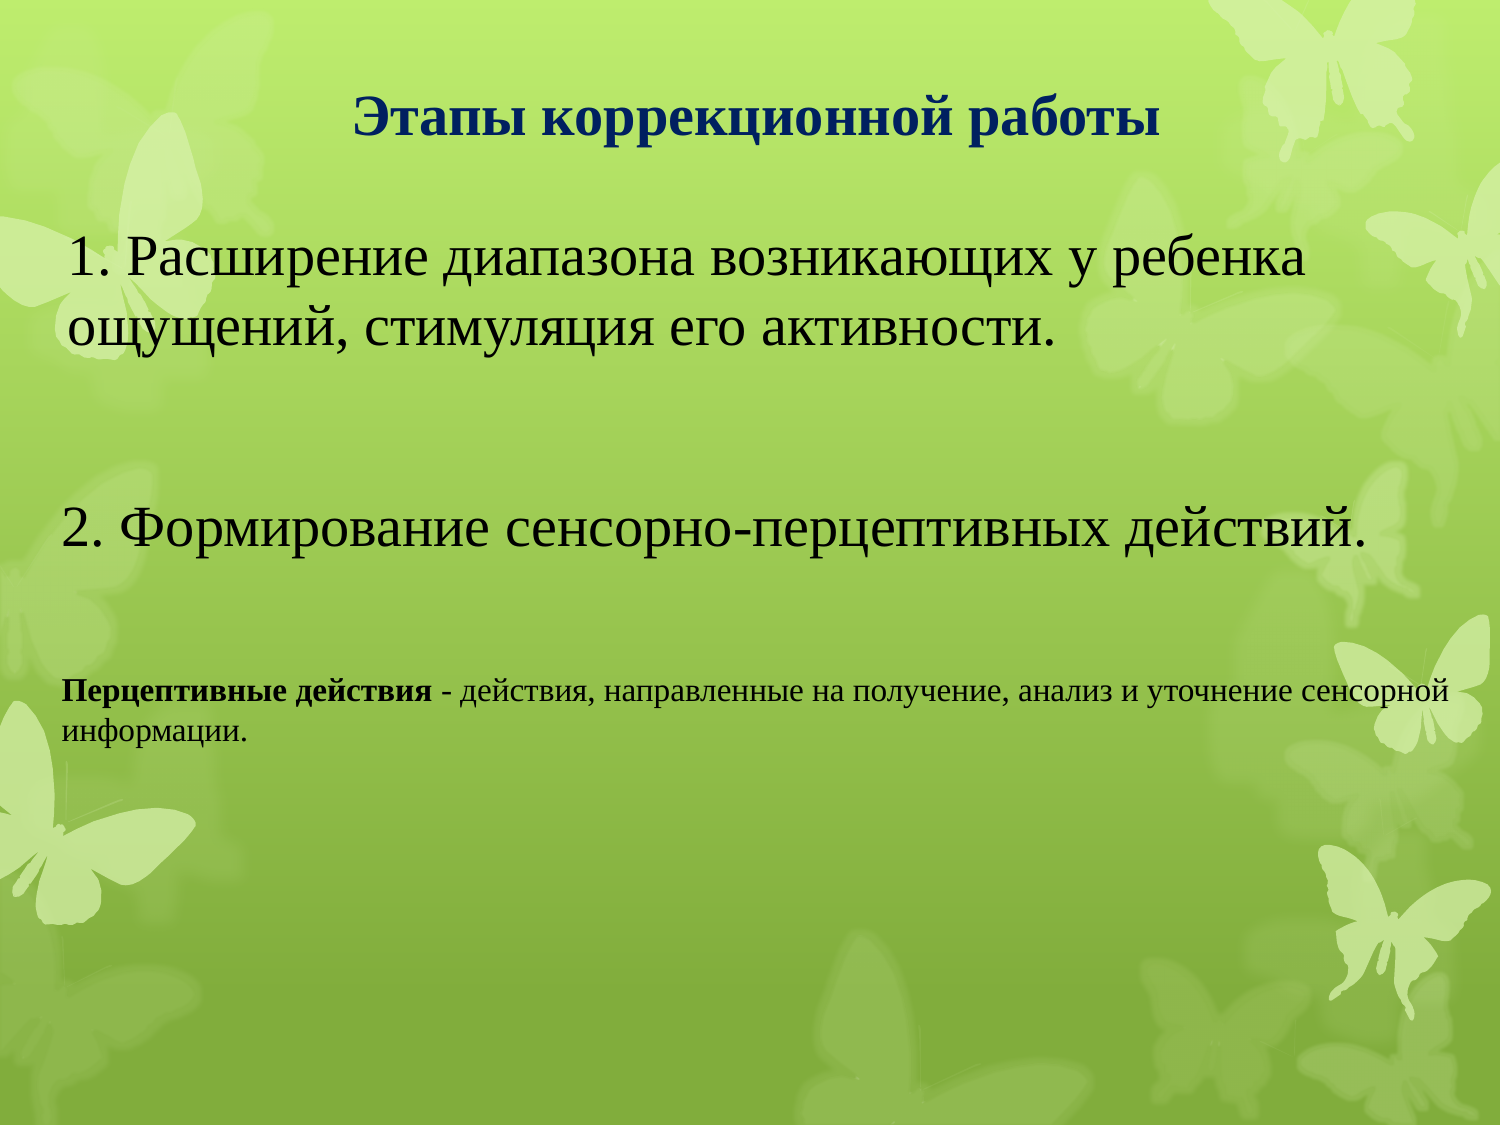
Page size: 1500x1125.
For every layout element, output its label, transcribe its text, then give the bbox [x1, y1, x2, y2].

text_box 2. Формирование сенсорно-перцептивных действий. Перцептивные действия - действия, направленные на получение, анализ и уточнение сенсорной информации. [46, 480, 1500, 825]
text_box Этапы коррекционной работы 1. Расширение диапазона возникающих у ребенка ощущений, стимуляция его активности. [53, 0, 1459, 365]
